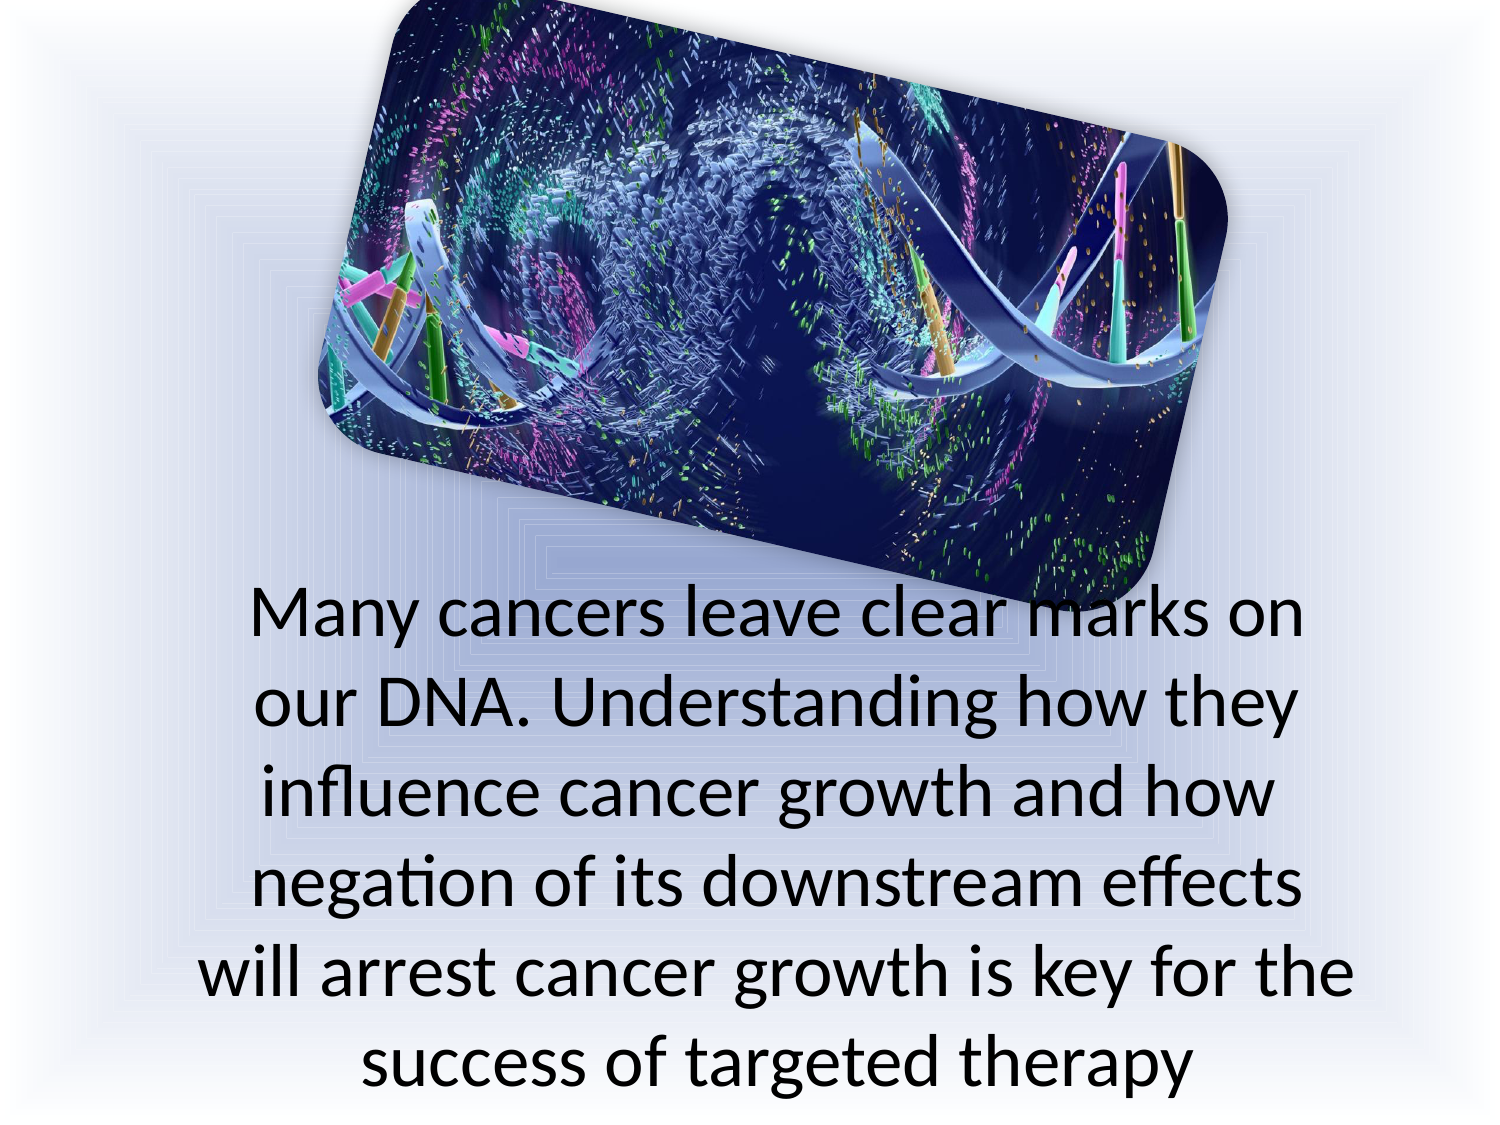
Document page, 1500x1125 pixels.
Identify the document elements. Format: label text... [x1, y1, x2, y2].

picture [318, 0, 1228, 554]
text_box Many cancers leave clear marks on our DNA. Understanding how they influence cancer growth and how negation of its downstream effects will arrest cancer growth is key for the success of targeted therapy [177, 554, 1378, 1109]
